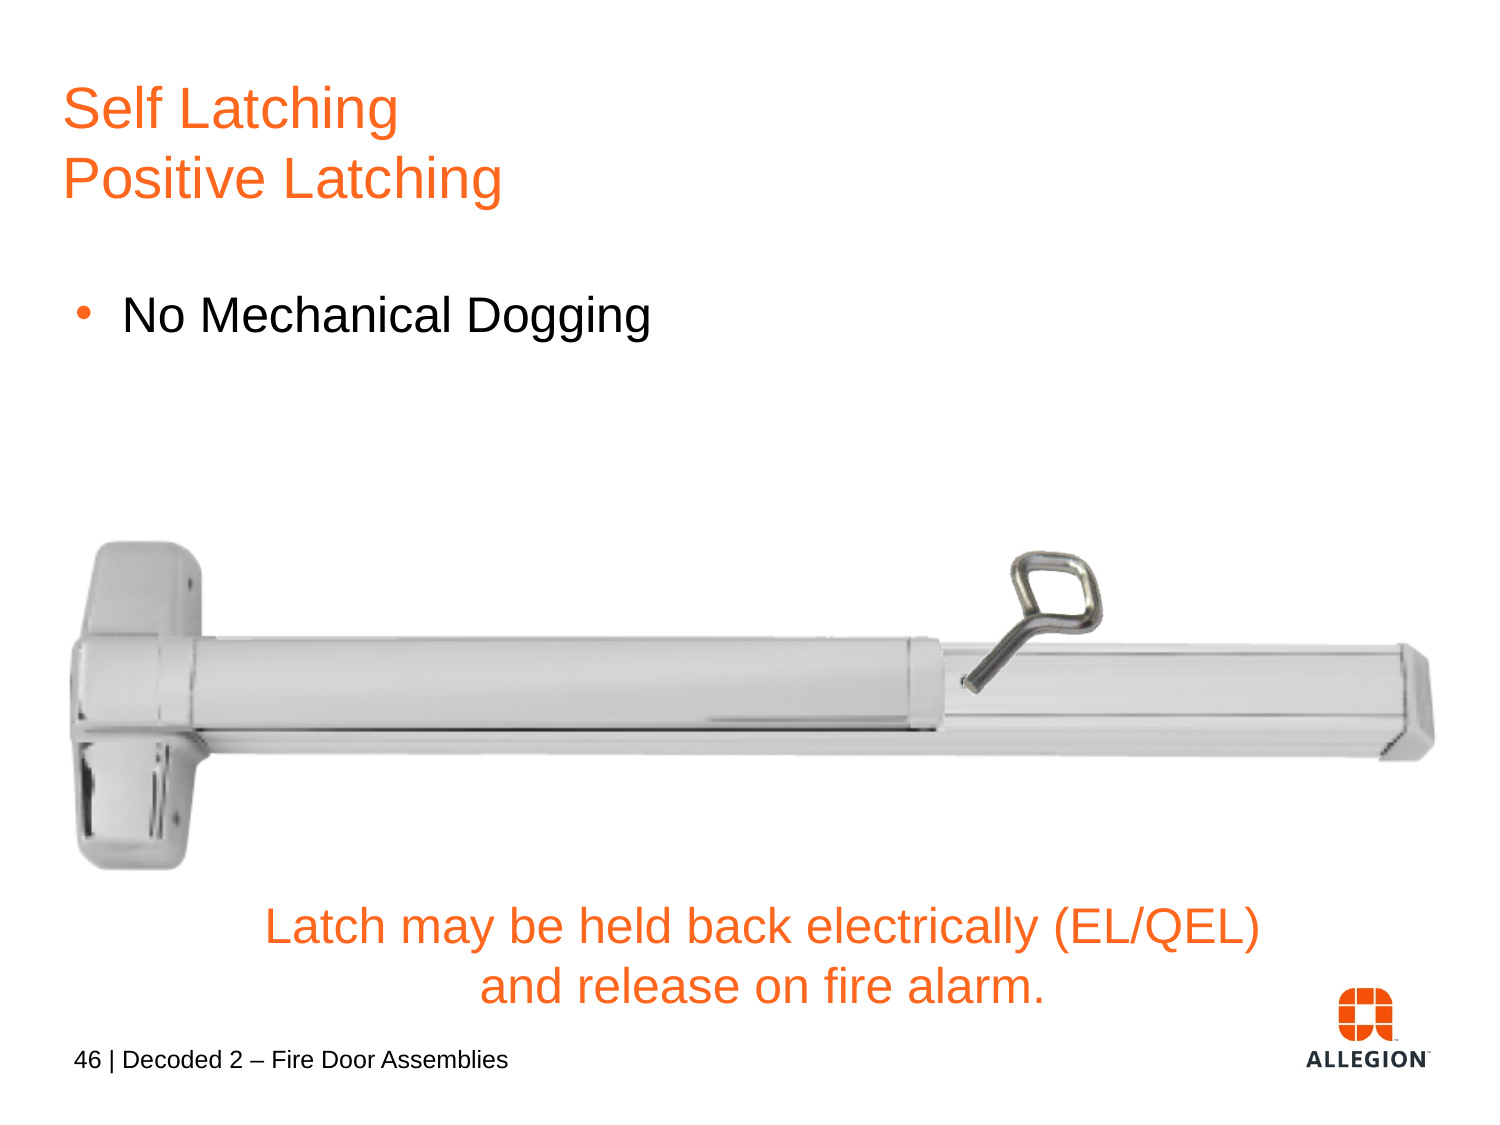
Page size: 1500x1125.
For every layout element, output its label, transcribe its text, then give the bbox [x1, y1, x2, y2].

list No Mechanical Dogging [75, 274, 1425, 521]
picture [1302, 984, 1434, 1071]
text_box Latch may be held back electrically (EL/QEL) and release on fire alarm. [208, 956, 1318, 1022]
title Self Latching Positive Latching [62, 62, 1025, 238]
picture [2, 523, 1478, 906]
list No Mechanical Dogging [75, 916, 1425, 956]
